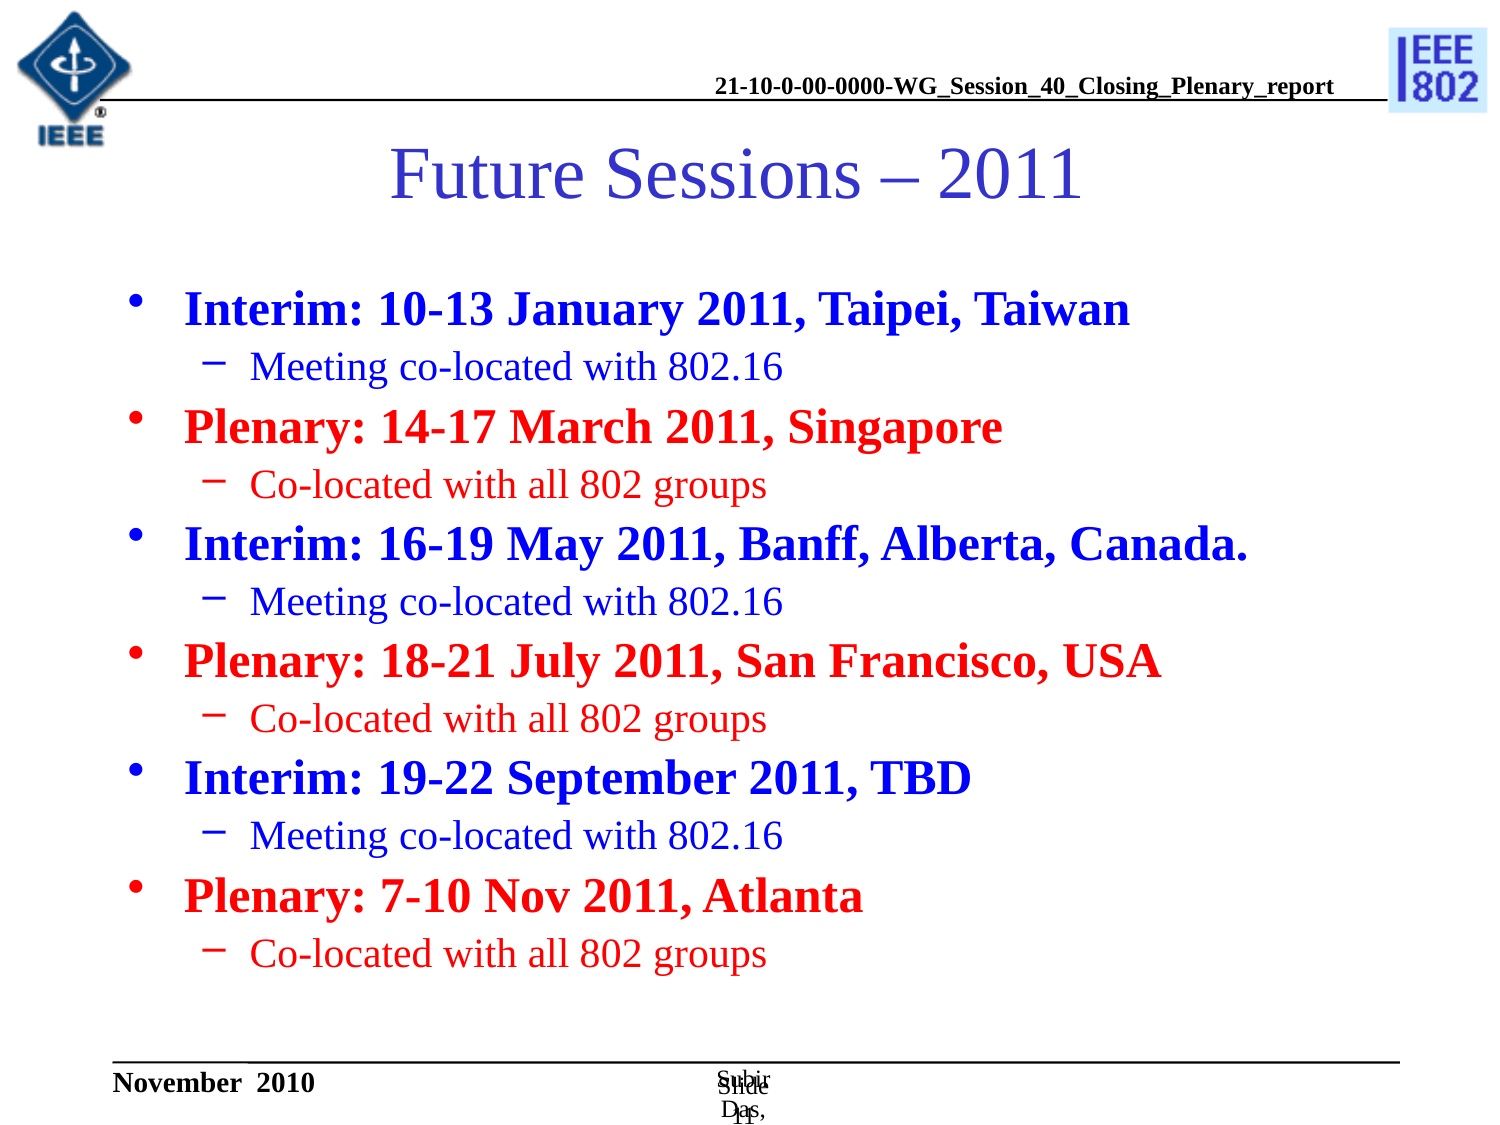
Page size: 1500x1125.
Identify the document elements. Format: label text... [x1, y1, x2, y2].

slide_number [112, 1062, 338, 1099]
title Future Sessions – 2011 [37, 124, 1438, 263]
picture [1374, 9, 1499, 138]
list Interim: 10-13 January 2011, Taipei, Taiwan Meeting co-located with 802.16 Plenary: 14-17 March 2011, Singapore Co-located with all 802 groups Interim: 16-19 May 2011, Banff, Alberta, Canada. Meeting co-located with 802.16 Plenary: 18-21 July 2011, San Francisco, USA Co-located with all 802 groups Interim: 19-22 September 2011, TBD Meeting co-located with 802.16 Plenary: 7-10 Nov 2011, Atlanta Co-located with all 802 groups [112, 274, 1476, 1013]
slide_number Subir Das, Chair, IEEE 802.21 [699, 1062, 787, 1093]
picture [12, 9, 137, 150]
